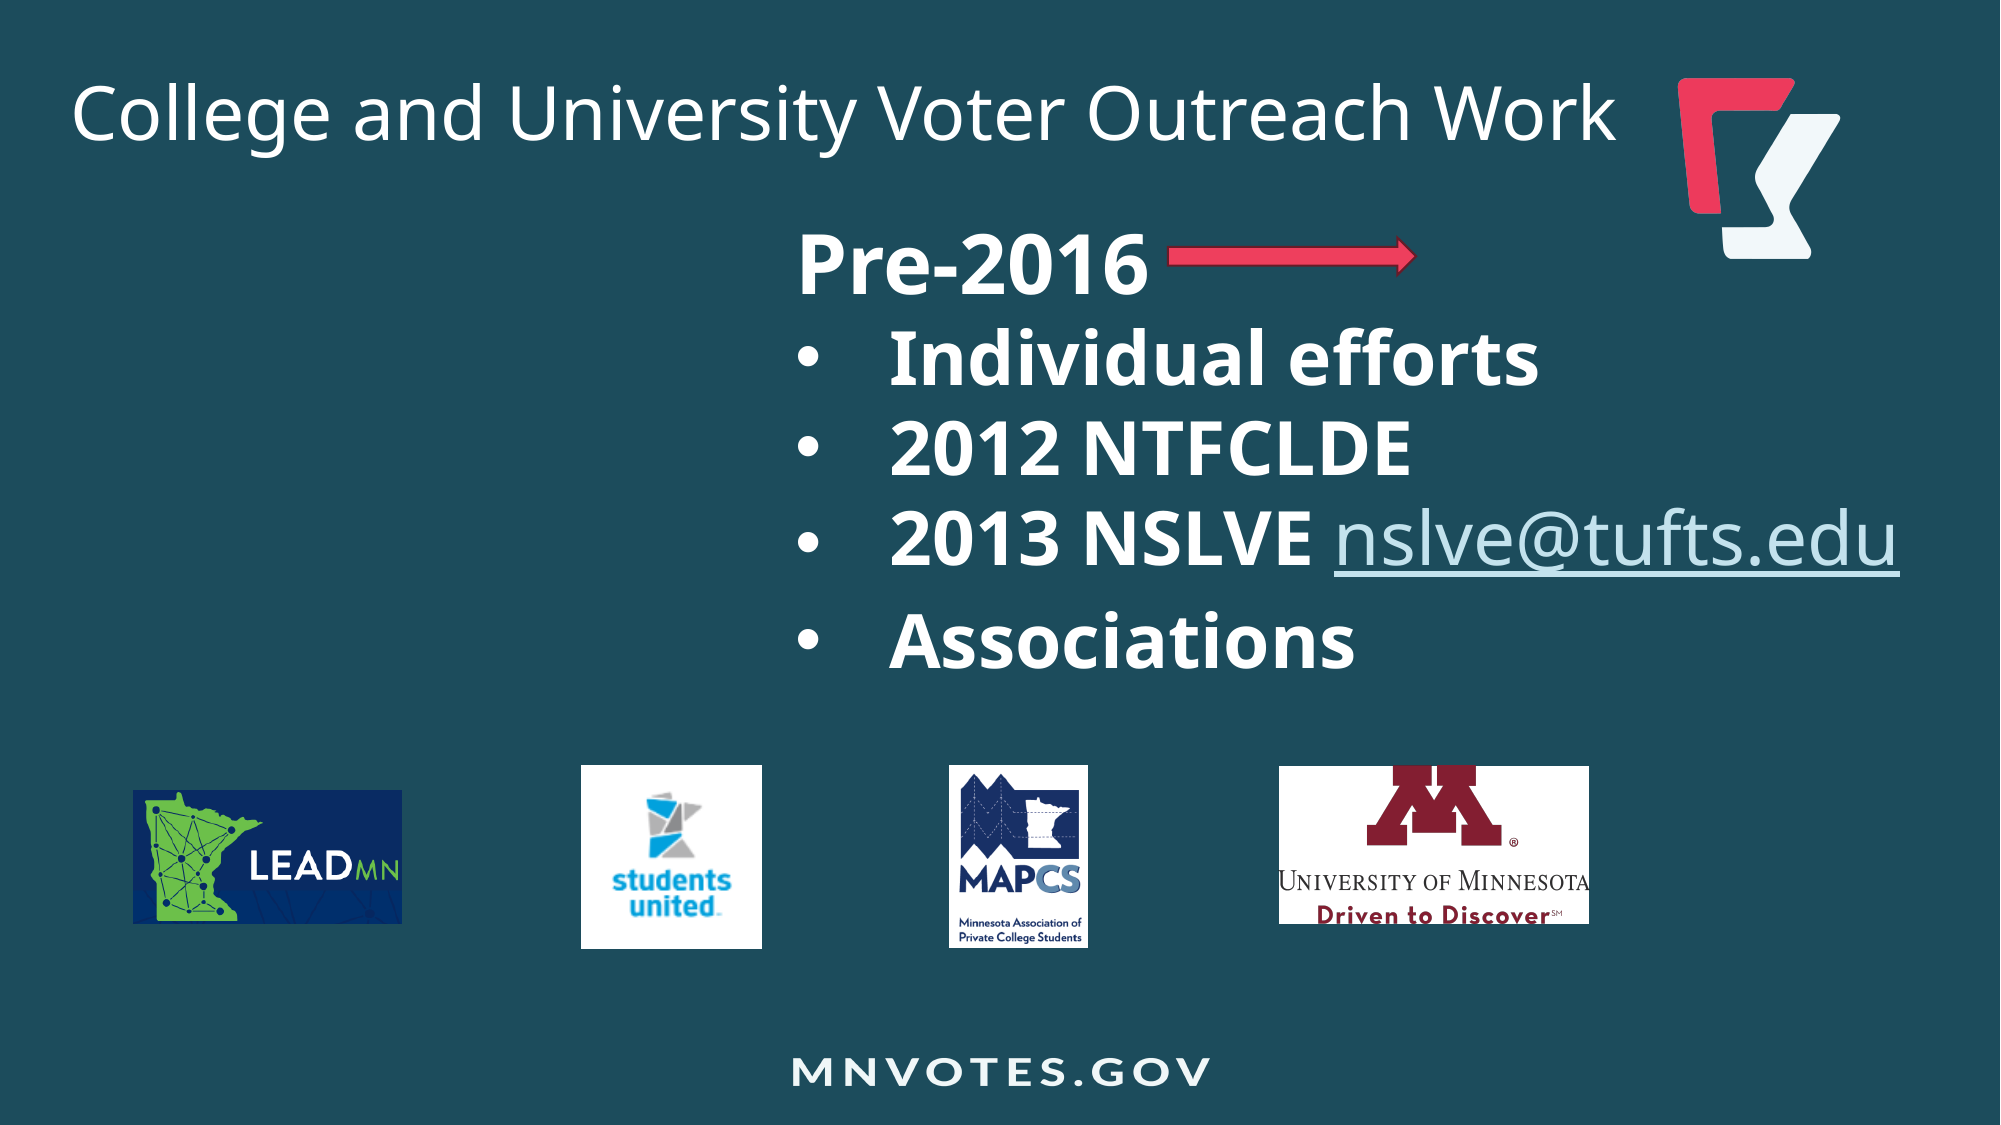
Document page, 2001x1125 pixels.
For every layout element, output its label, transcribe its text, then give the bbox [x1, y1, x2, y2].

picture [1278, 765, 1590, 924]
picture [581, 765, 762, 949]
picture [758, 1026, 1242, 1118]
text_box Pre-2016 Individual efforts 2012 NTFCLDE 2013 NSLVE nslve@tufts.edu ​ Associations [780, 176, 2000, 1091]
picture [1637, 33, 1881, 176]
picture [949, 765, 1088, 948]
picture [133, 790, 402, 924]
text_box College and University Voter Outreach Work [55, 58, 1680, 164]
text_box [1166, 235, 1418, 278]
